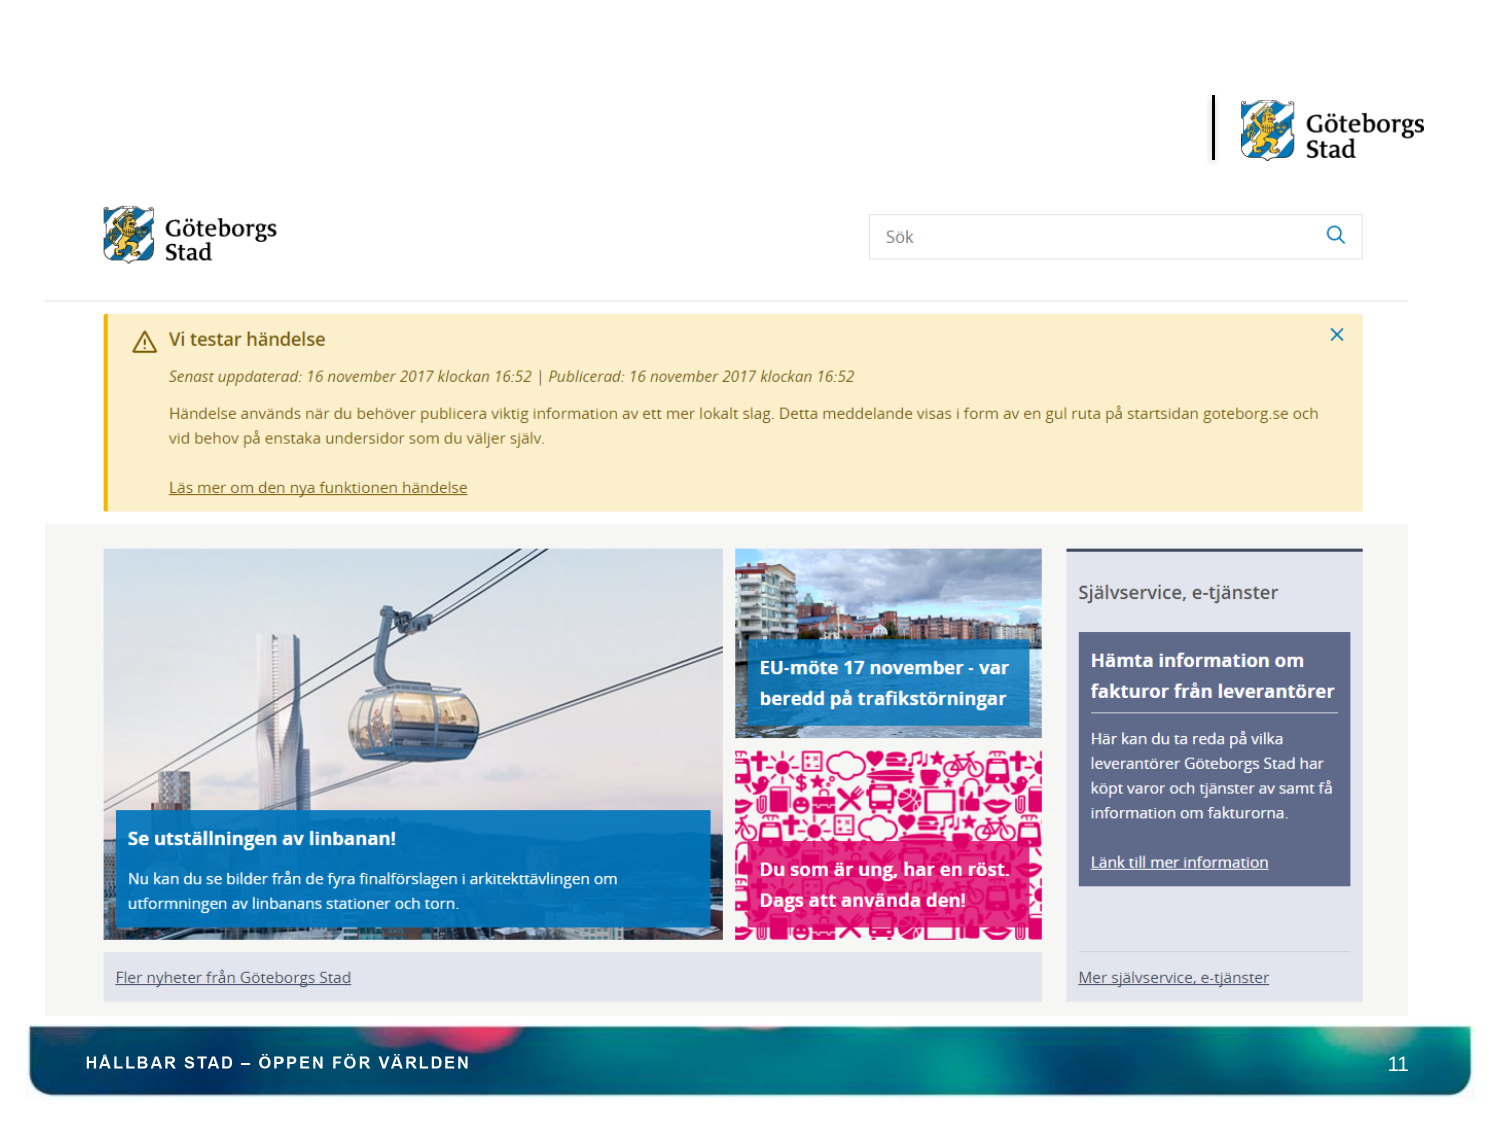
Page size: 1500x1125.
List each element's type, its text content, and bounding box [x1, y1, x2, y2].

slide_number 11 [1361, 1028, 1436, 1097]
picture [1241, 100, 1424, 161]
picture [0, 175, 1500, 1125]
